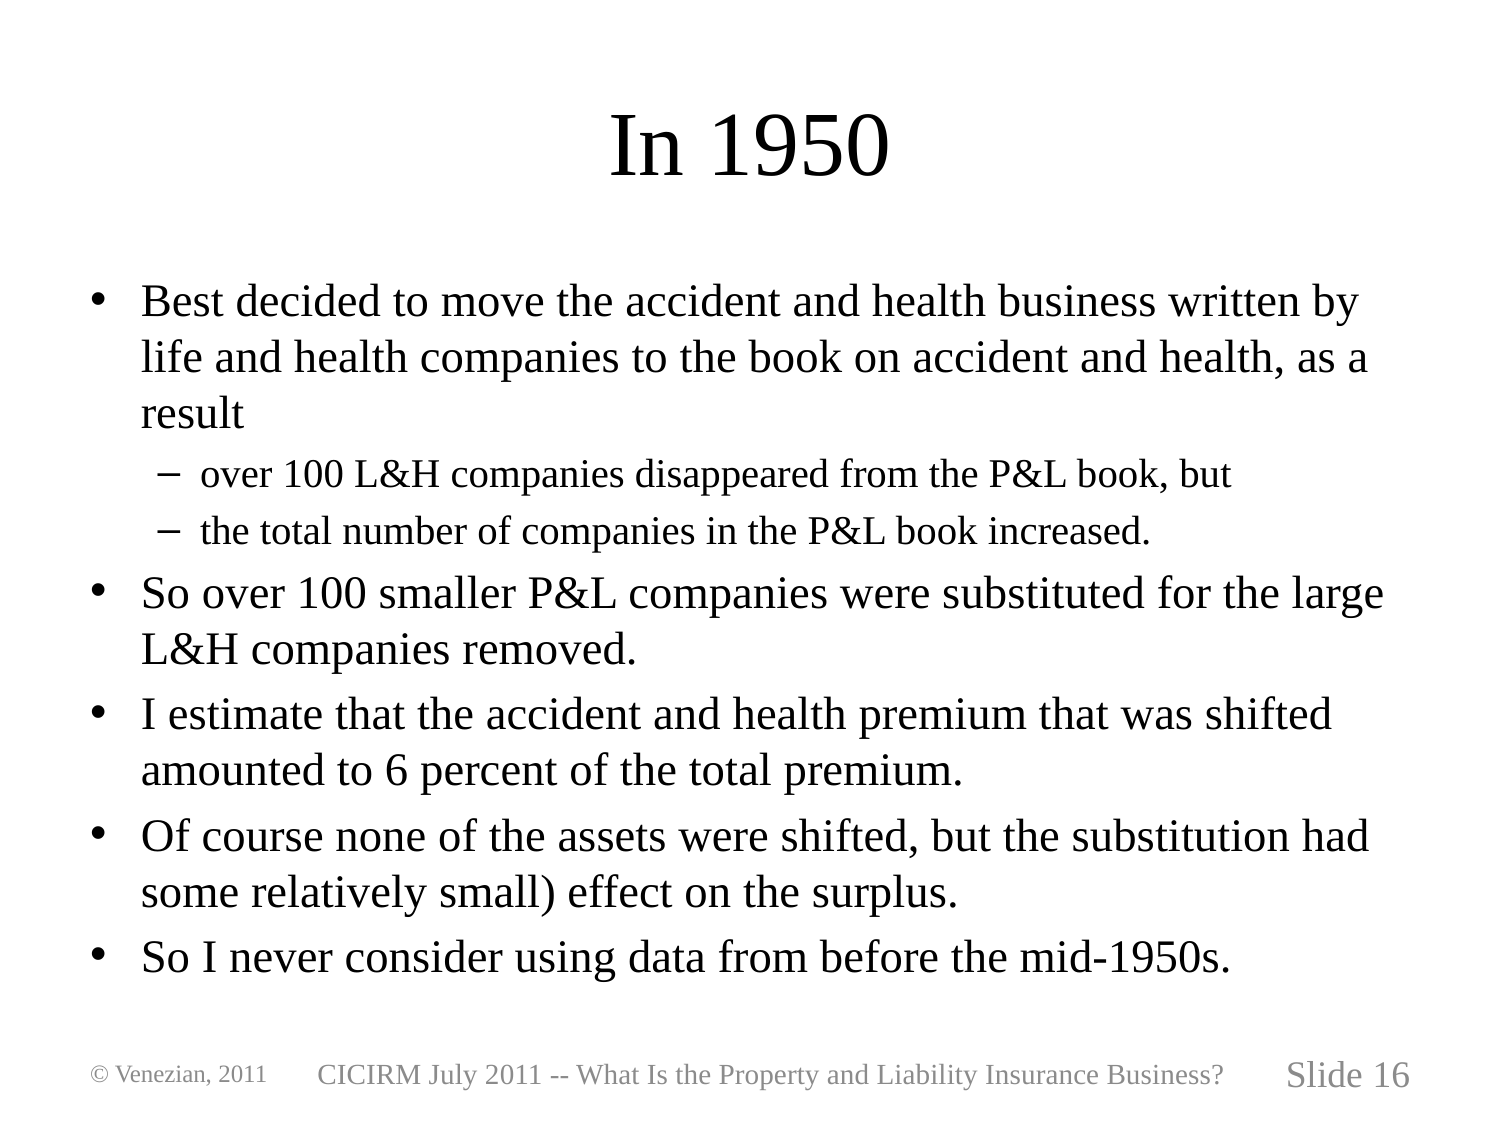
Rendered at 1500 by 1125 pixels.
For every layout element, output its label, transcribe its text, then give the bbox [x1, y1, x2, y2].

footer CICIRM July 2011 -- What Is the Property and Liability Insurance Business? [300, 1042, 1250, 1103]
slide_number © Venezian, 2011 [75, 1042, 288, 1103]
slide_number Slide 16 [1262, 1042, 1425, 1103]
title In 1950 [75, 45, 1425, 233]
list Best decided to move the accident and health business written by life and health companies to the book on accident and health, as a result over 100 L&H companies disappeared from the P&L book, but the total number of companies in the P&L book increased. So over 100 smaller P&L companies were substituted for the large L&H companies removed. I estimate that the accident and health premium that was shifted amounted to 6 percent of the total premium. Of course none of the assets were shifted, but the substitution had some relatively small) effect on the surplus. So I never consider using data from before the mid-1950s. [75, 262, 1425, 1005]
